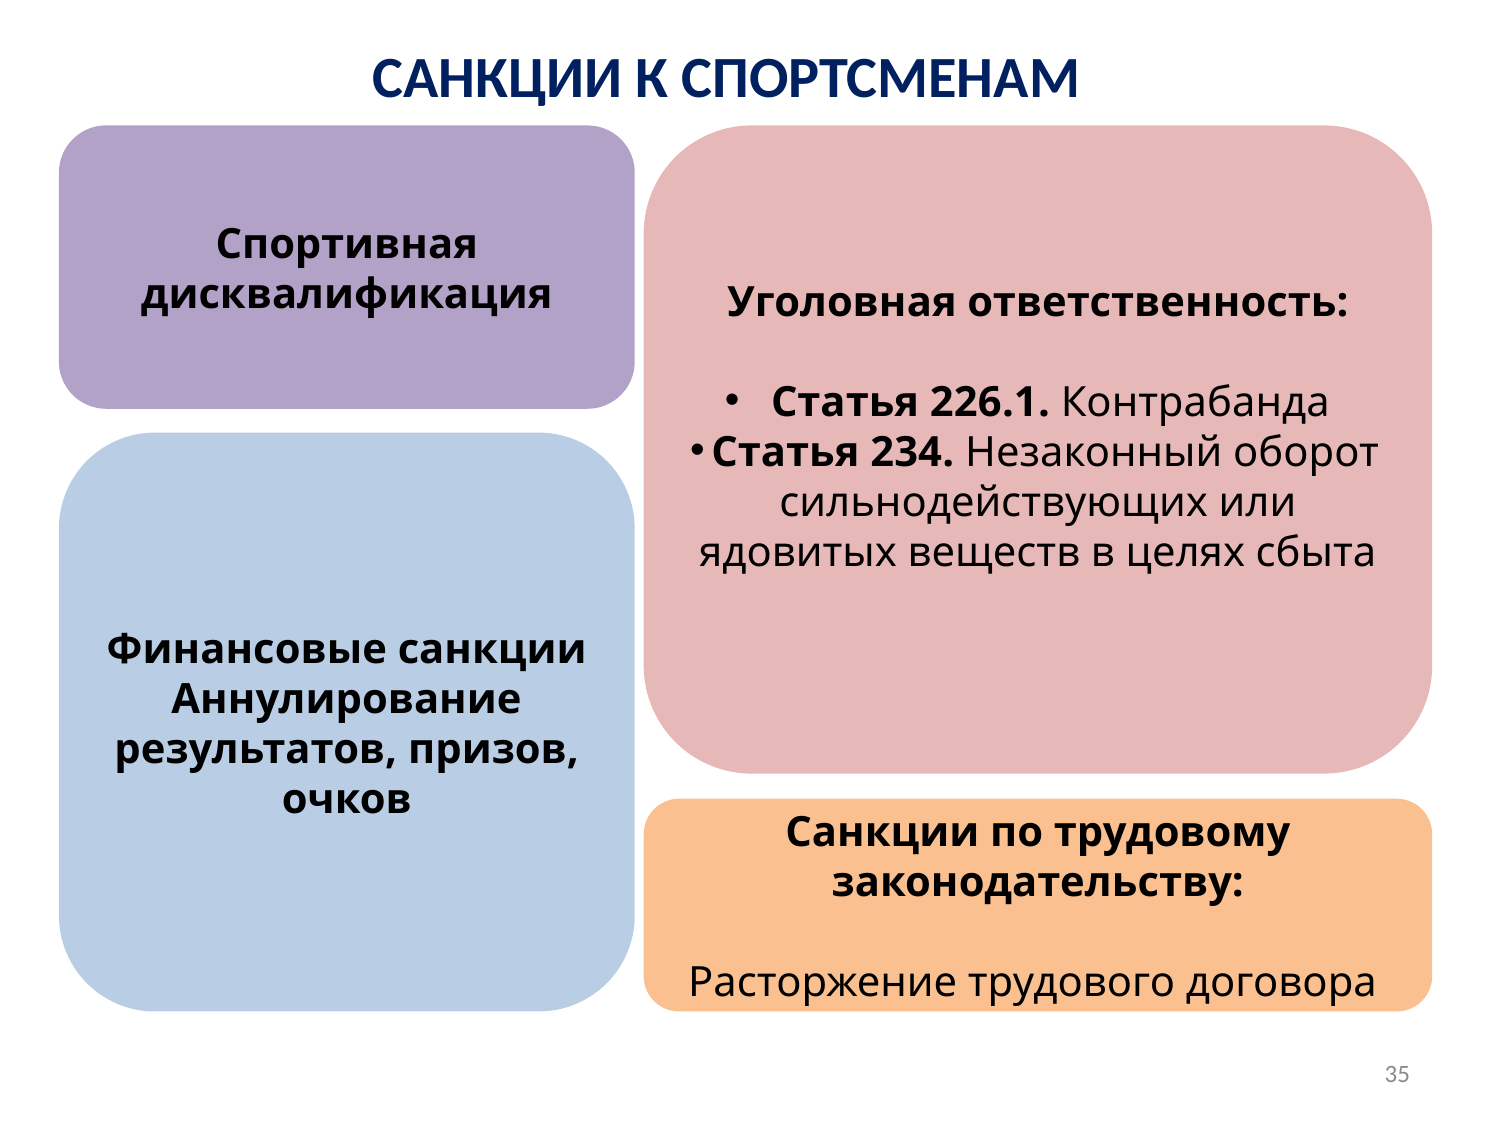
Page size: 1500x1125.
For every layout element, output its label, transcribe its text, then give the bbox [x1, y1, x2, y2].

text_box Спортивная дисквалификация [56, 123, 637, 411]
title САНКЦИИ К СПОРТСМЕНАМ [277, 23, 1176, 126]
text_box Уголовная ответственность: Статья 226.1. Контрабанда Статья 234. Незаконный оборот сильнодействующих или ядовитых веществ в целях сбыта [641, 123, 1435, 776]
text_box Санкции по трудовому законодательству: Расторжение трудового договора [641, 796, 1435, 1014]
text_box Финансовые санкции Аннулирование результатов, призов, очков [56, 430, 637, 1014]
slide_number 35 [1074, 1042, 1425, 1103]
